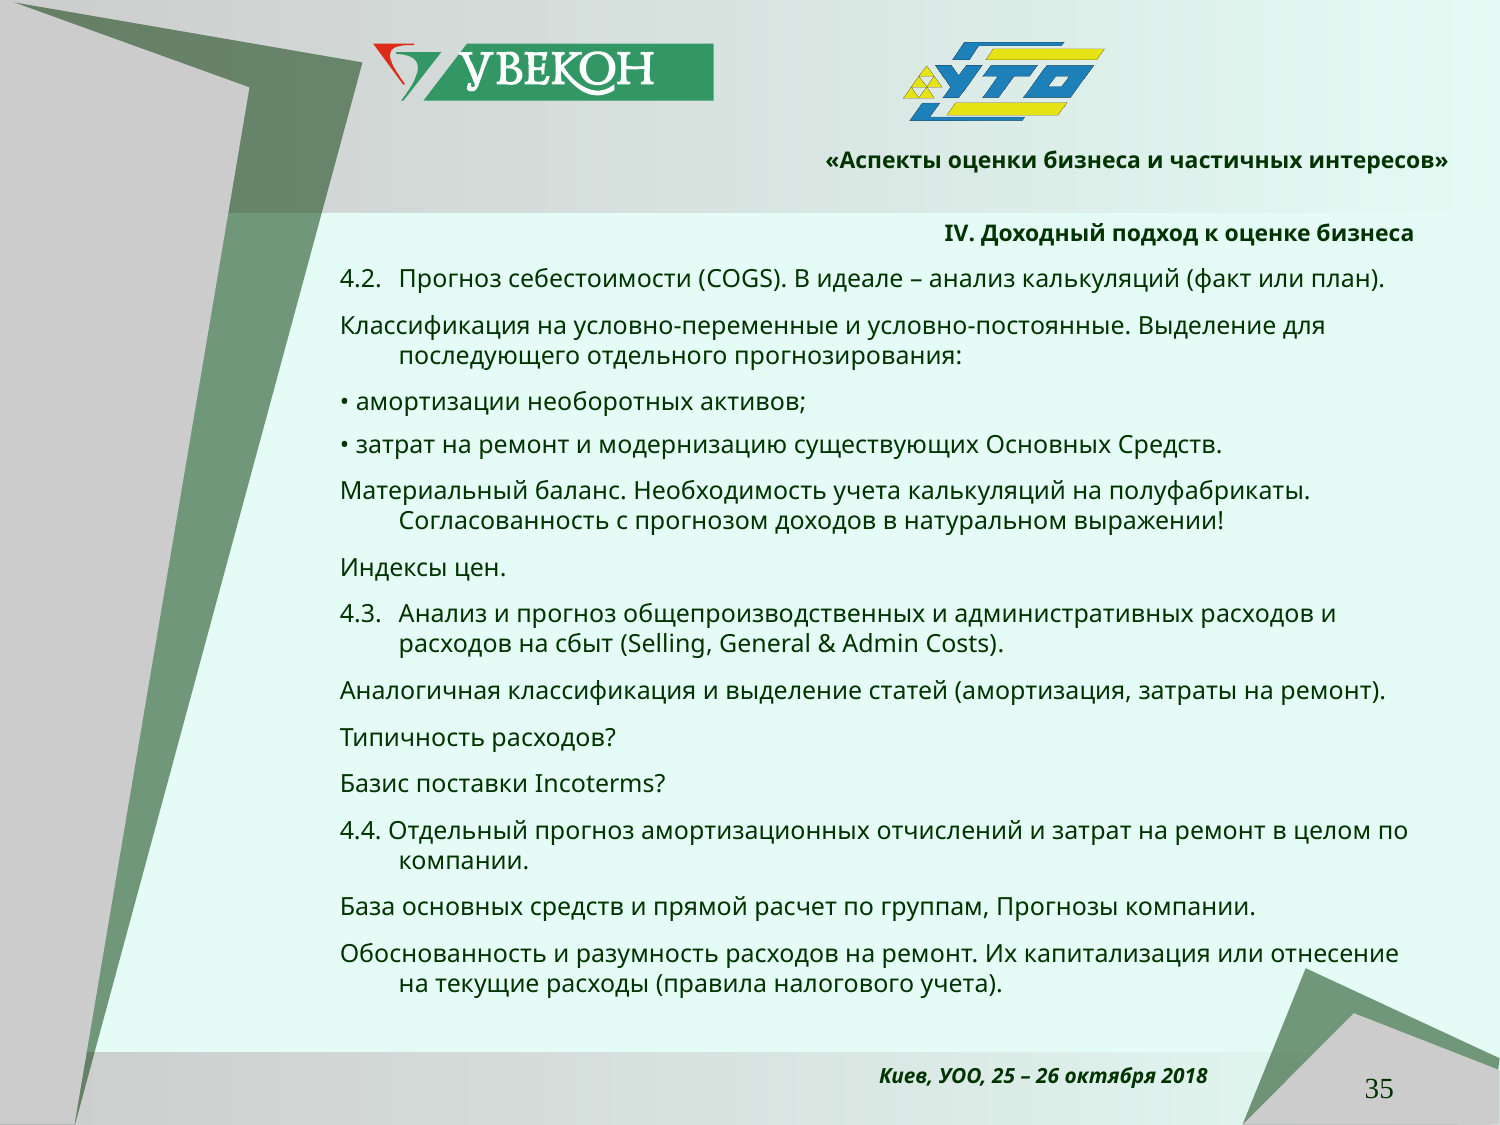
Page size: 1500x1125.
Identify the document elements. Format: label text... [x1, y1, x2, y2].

text_box Киев, УОО, 25 – 26 октября 2018 [525, 1051, 1223, 1096]
picture [903, 42, 1105, 121]
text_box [371, 42, 716, 103]
title «Аспекты оценки бизнеса и частичных интересов» [632, 140, 1465, 181]
slide_number 35 [1299, 1052, 1459, 1122]
list IV. Доходный подход к оценке бизнеса 4.2. Прогноз себестоимости (COGS). В идеале – анализ калькуляций (факт или план). Классификация на условно-переменные и условно-постоянные. Выделение для последующего отдельного прогнозирования: • амортизации необоротных активов; • затрат на ремонт и модернизацию существующих Основных Средств. Материальный баланс. Необходимость учета калькуляций на полуфабрикаты. Согласованность с прогнозом доходов в натуральном выражении! Индексы цен. 4.3. Анализ и прогноз общепроизводственных и административных расходов и расходов на сбыт (Selling, General & Admin Costs). Аналогичная классификация и выделение статей (амортизация, затраты на ремонт). Типичность расходов? Базис поставки Incoterms? 4.4. Отдельный прогноз амортизационных отчислений и затрат на ремонт в целом по компании. База основных средств и прямой расчет по группам, Прогнозы компании. Обоснованность и разумность расходов на ремонт. Их капитализация или отнесение на текущие расходы (правила налогового учета). [324, 210, 1430, 1032]
